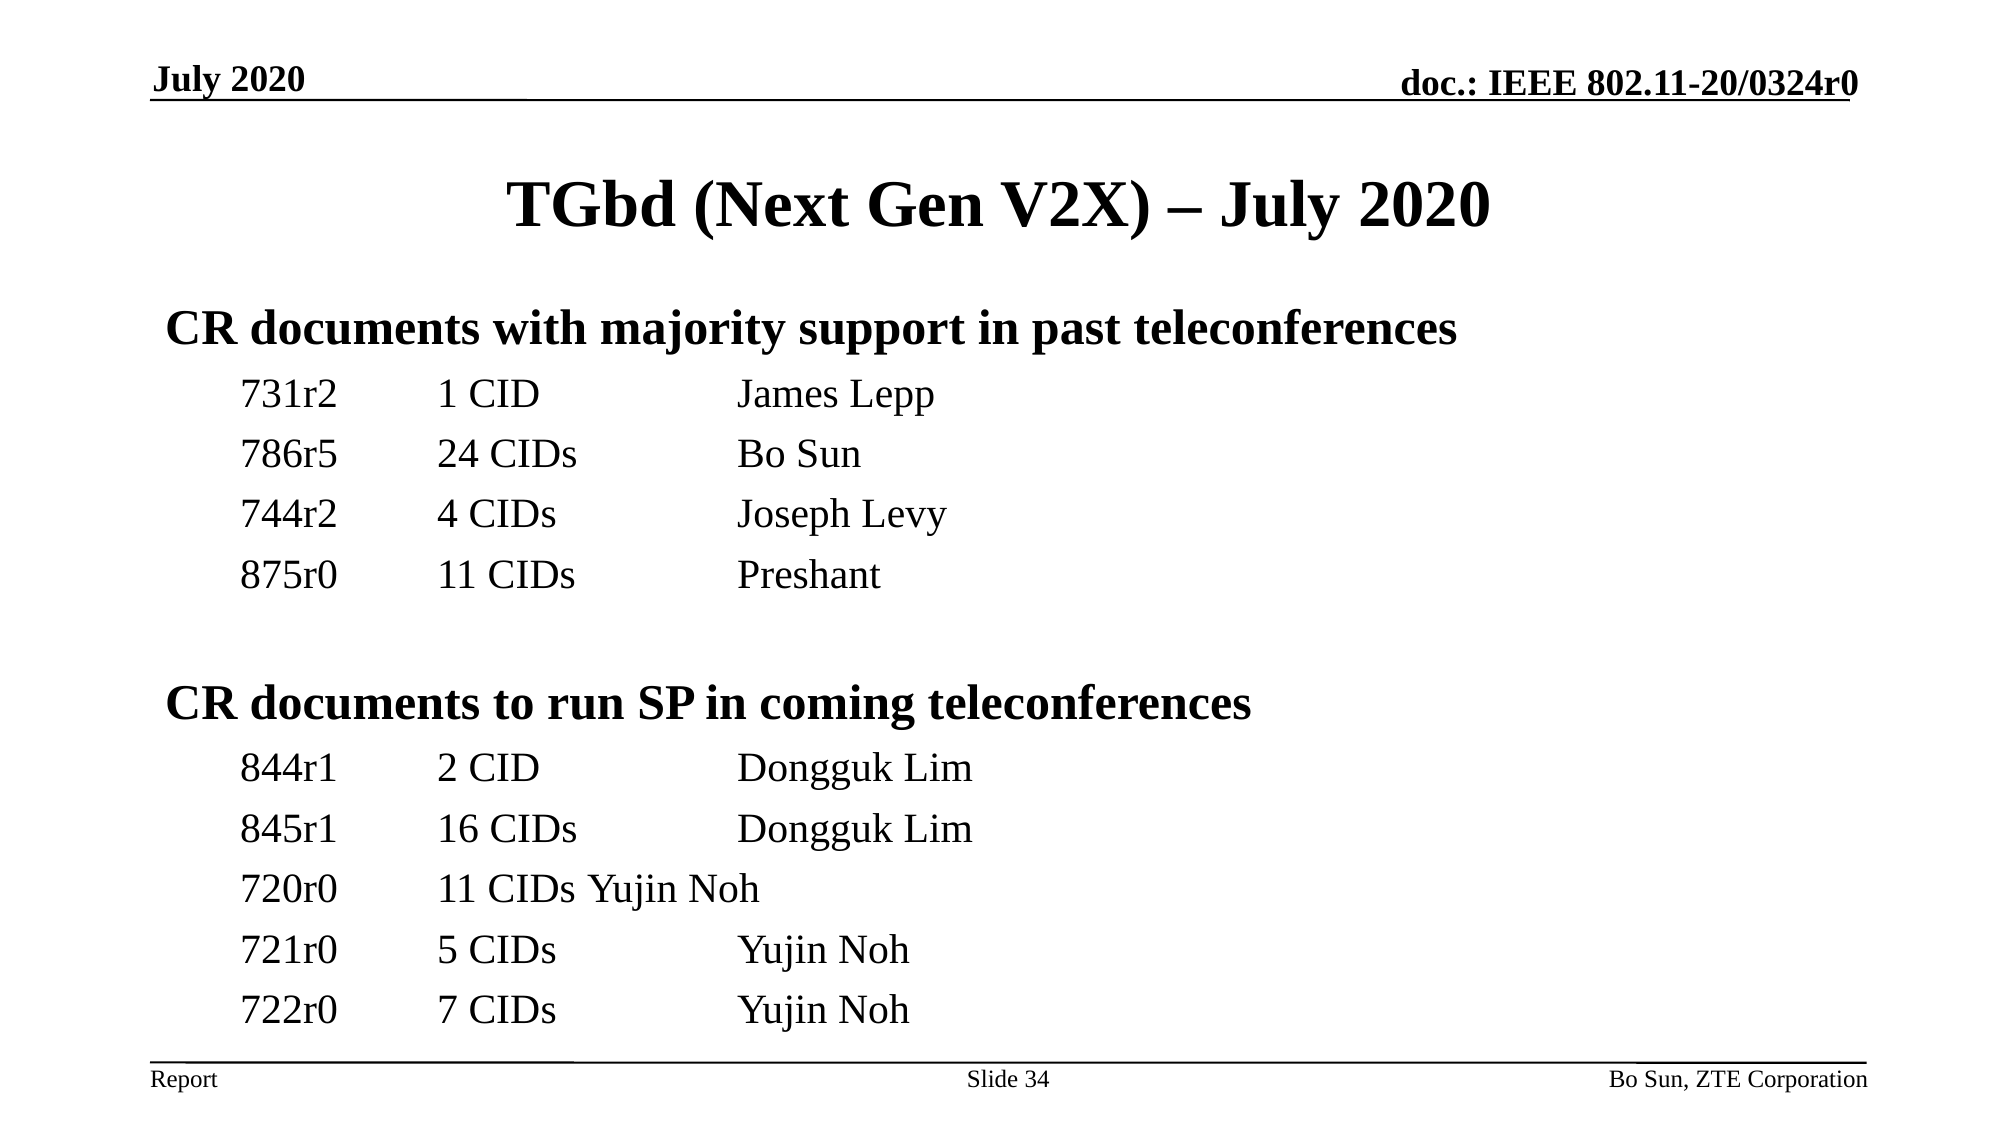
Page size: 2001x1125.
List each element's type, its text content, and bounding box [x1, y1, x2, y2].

list CR documents with majority support in past teleconferences 731r2 1 CID James Lepp 786r5 24 CIDs Bo Sun 744r2 4 CIDs Joseph Levy 875r0 11 CIDs Preshant CR documents to run SP in coming teleconferences 844r1 2 CID Dongguk Lim 845r1 16 CIDs Dongguk Lim 720r0 11 CIDs Yujin Noh 721r0 5 CIDs Yujin Noh 722r0 7 CIDs Yujin Noh [149, 287, 1850, 1044]
footer Bo Sun, ZTE Corporation [1171, 1061, 1869, 1093]
slide_number Slide 34 [950, 1061, 1067, 1123]
title TGbd (Next Gen V2X) – July 2020 [149, 112, 1850, 287]
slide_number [152, 54, 563, 100]
